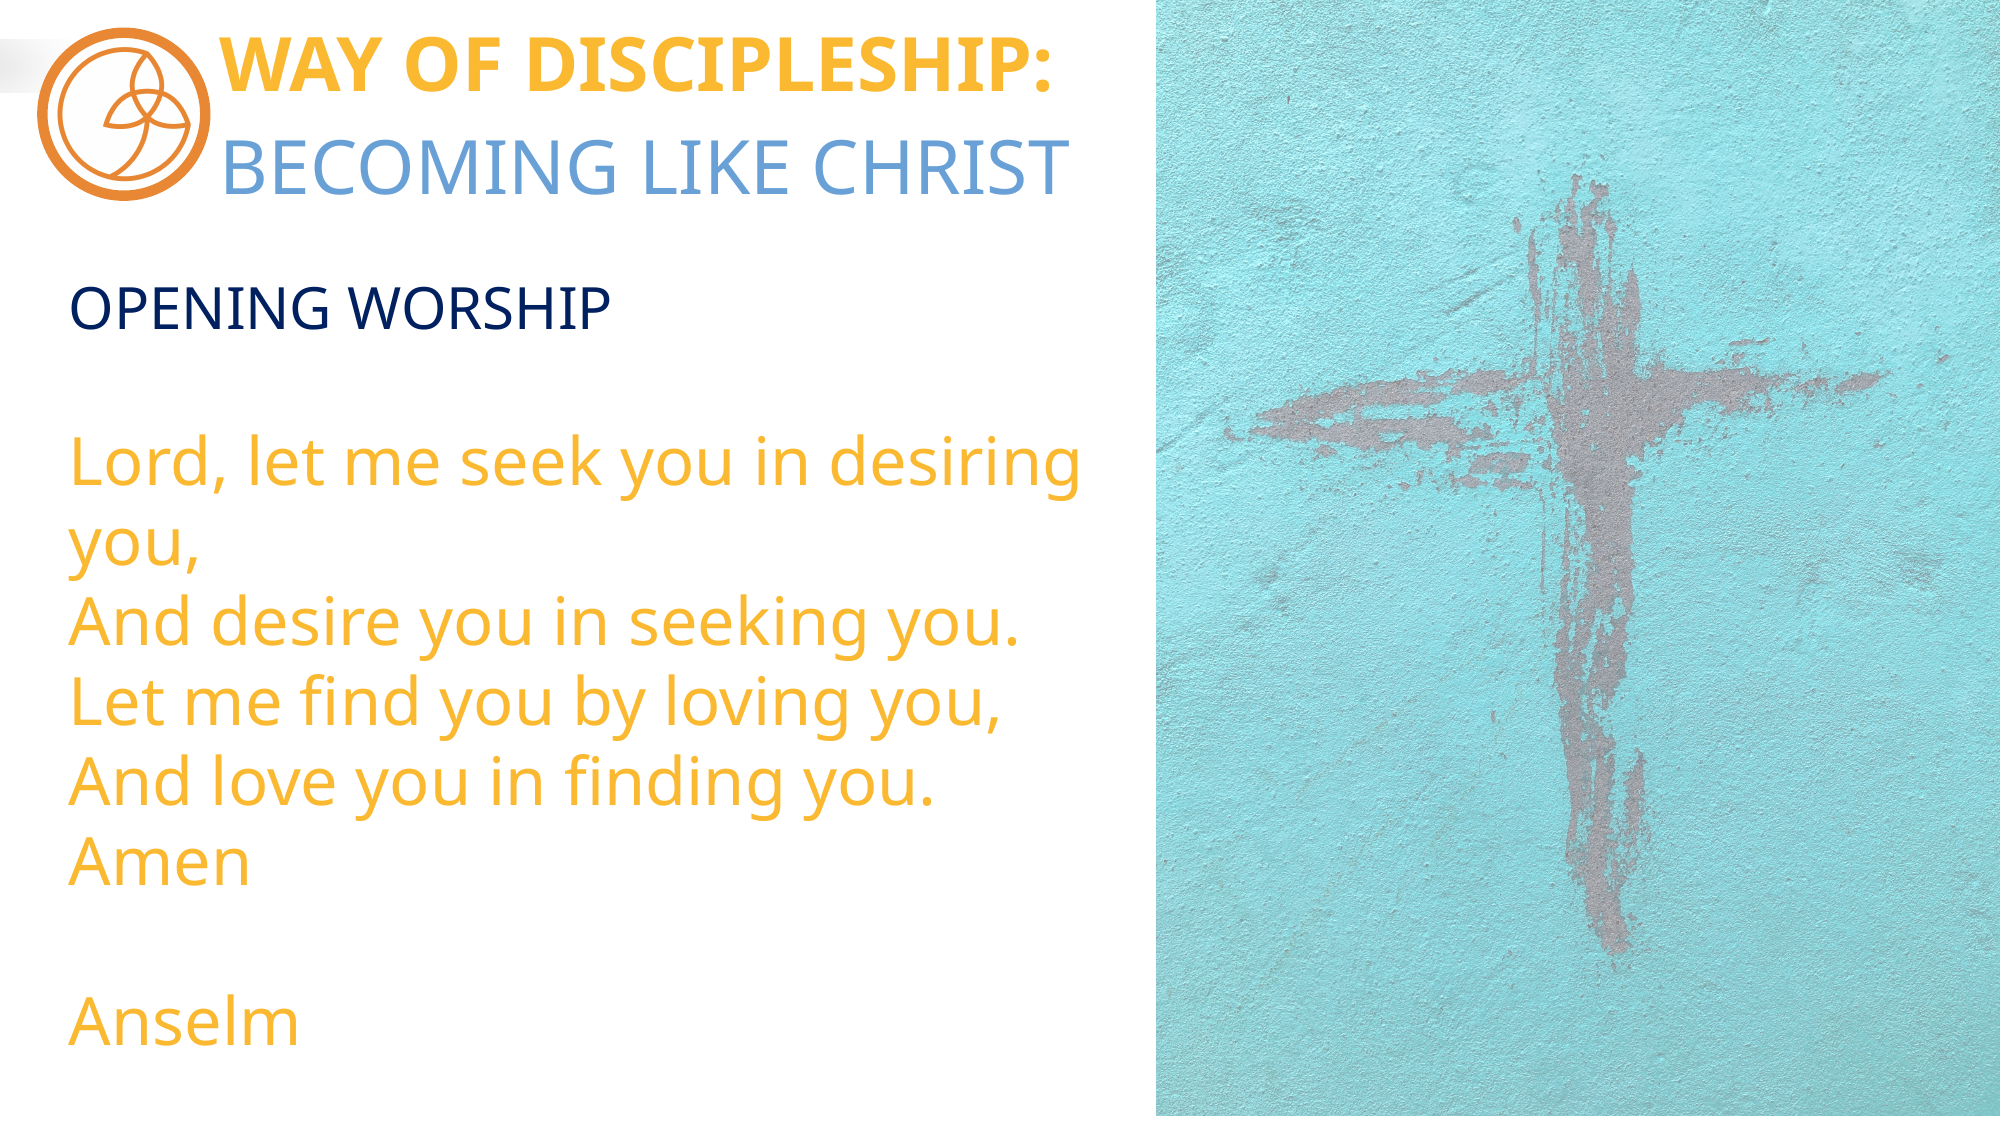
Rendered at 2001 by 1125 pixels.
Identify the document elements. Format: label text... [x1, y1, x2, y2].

picture [1156, 0, 2000, 1116]
picture [42, 32, 206, 196]
text_box OPENING WORSHIP [53, 264, 950, 349]
text_box WAY OF DISCIPLESHIP: BECOMING LIKE CHRIST [205, 9, 1156, 217]
text_box Lord, let me seek you in desiring you, And desire you in seeking you. Let me find you by loving you, And love you in finding you. Amen Anselm [53, 411, 1156, 1067]
